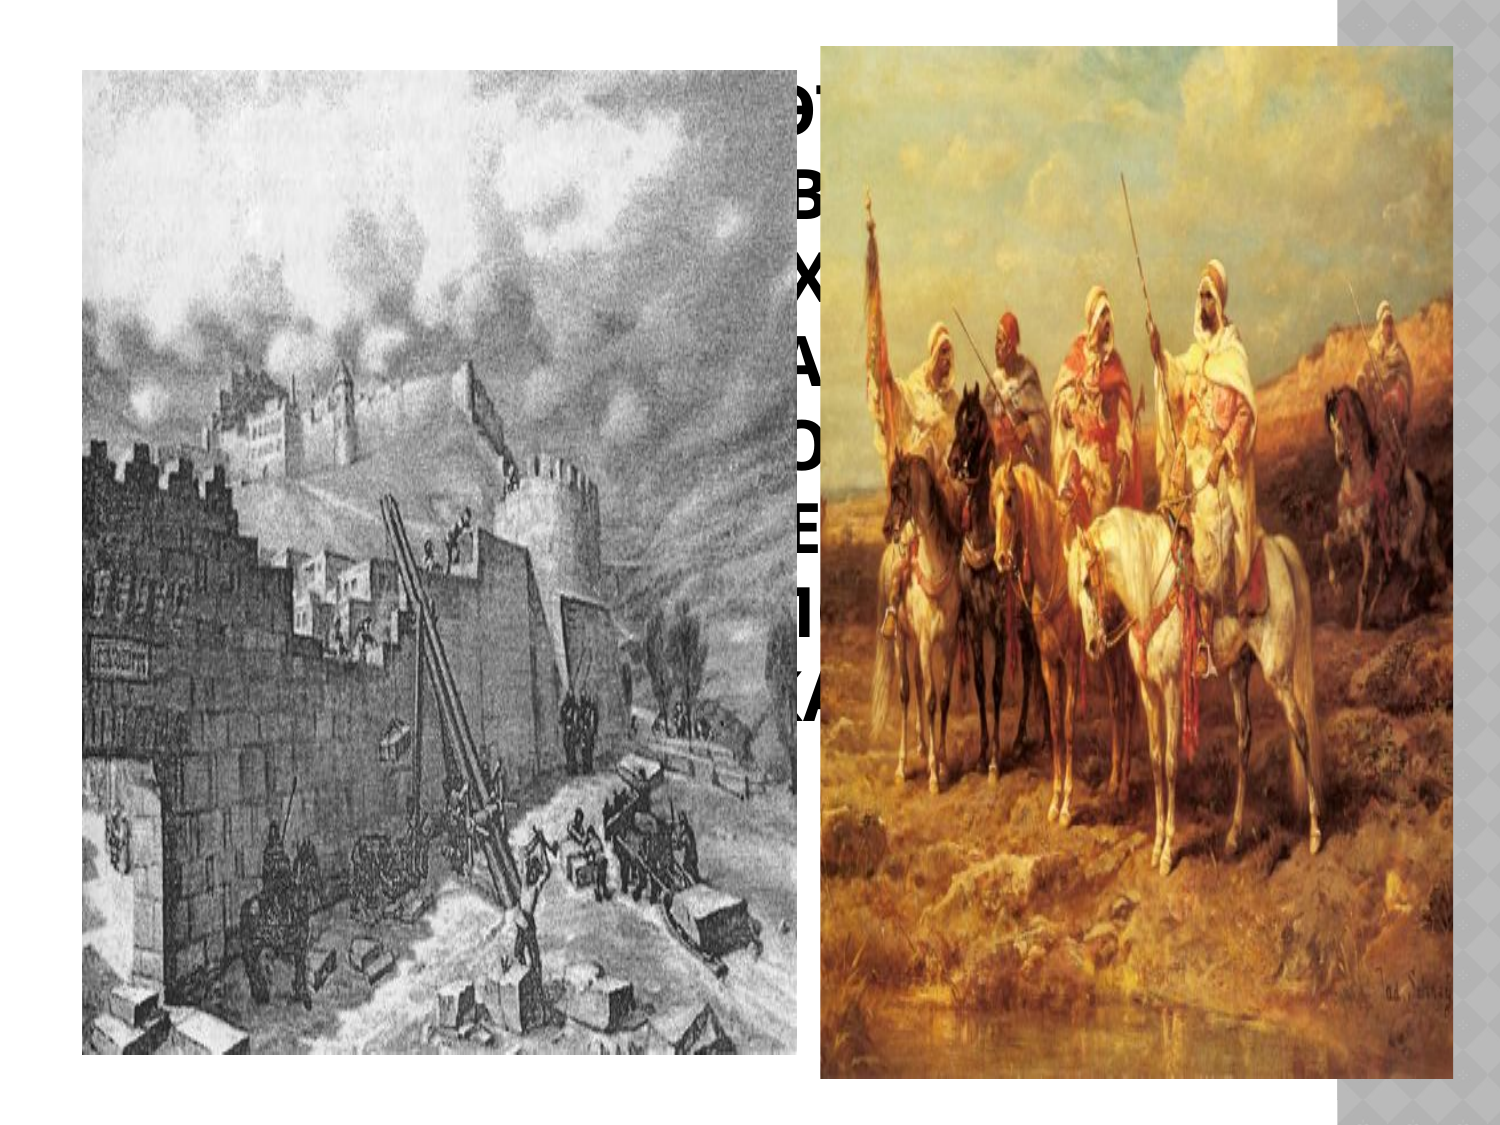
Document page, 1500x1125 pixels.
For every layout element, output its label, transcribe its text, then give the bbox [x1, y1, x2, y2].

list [81, 69, 798, 1056]
picture [819, 46, 1454, 1079]
title 642 -643 года- это этапы вторжения арабов в город. В 651 году арабы захватили город. Дербент становится крупнейшим городом Кавказа. Развивается гончарство, стеклоделие, металлообработка, ювелирное дело. [75, 52, 813, 903]
